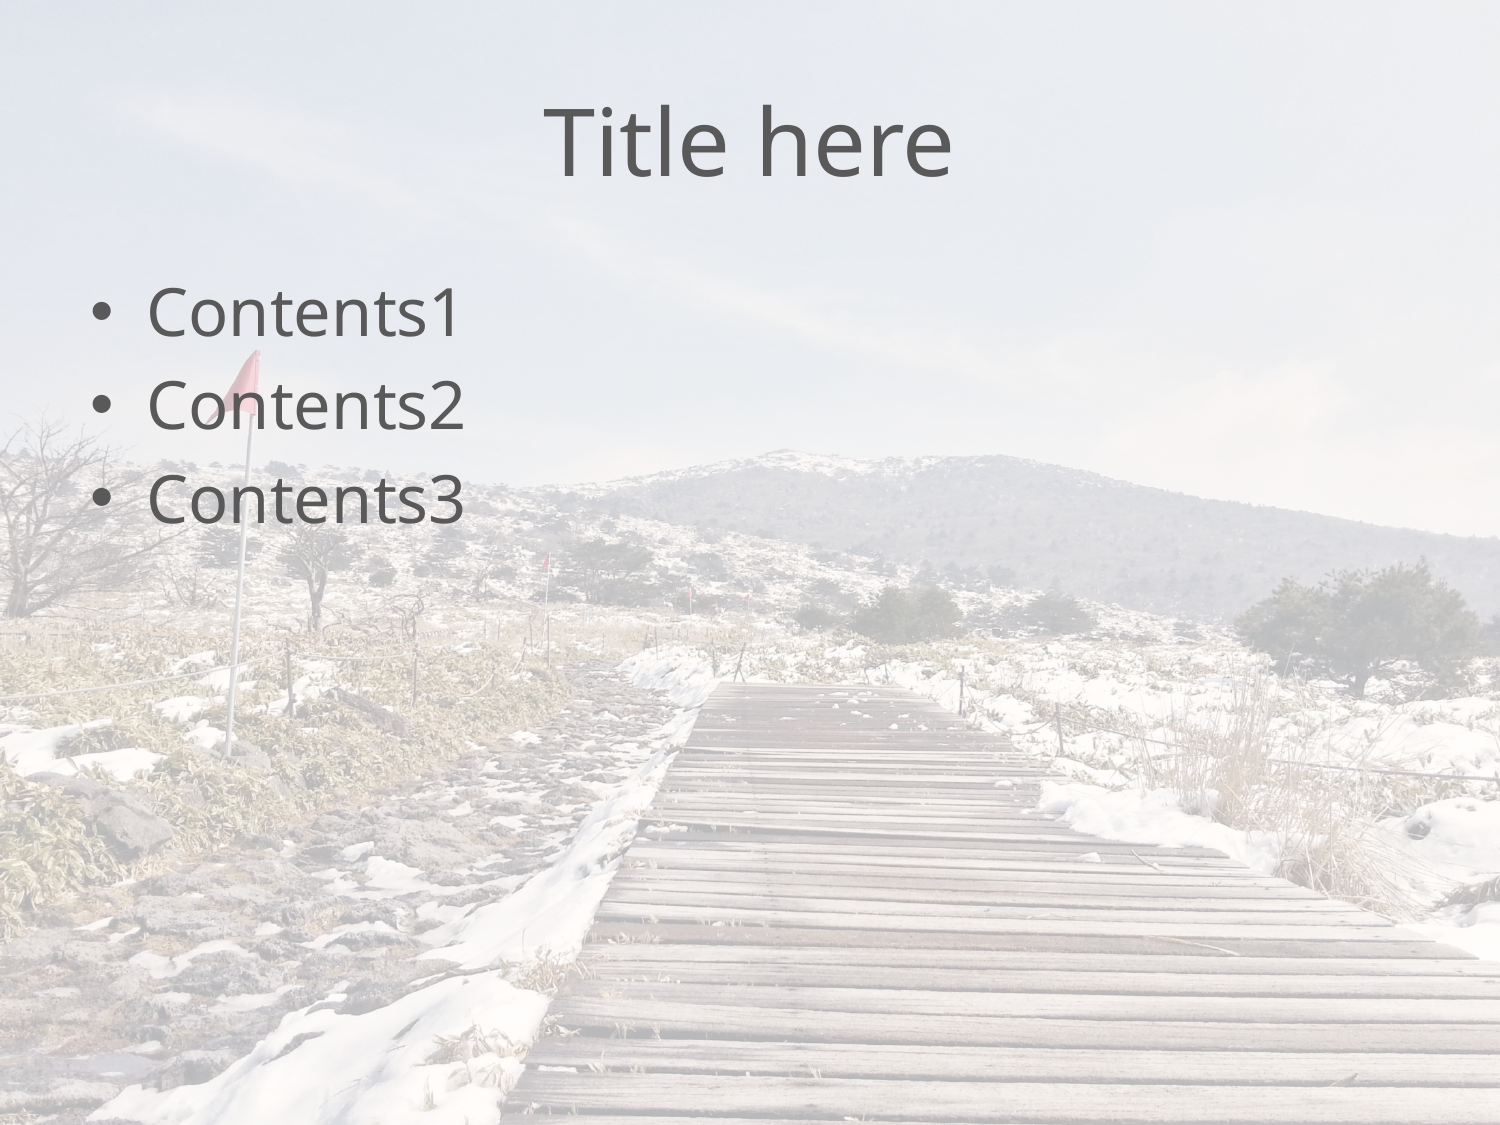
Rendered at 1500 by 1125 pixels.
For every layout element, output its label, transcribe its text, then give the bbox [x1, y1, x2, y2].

text_box [0, 0, 1500, 1125]
title Title here [75, 45, 1425, 233]
list Contents1 Contents2 Contents3 [75, 262, 1425, 1005]
